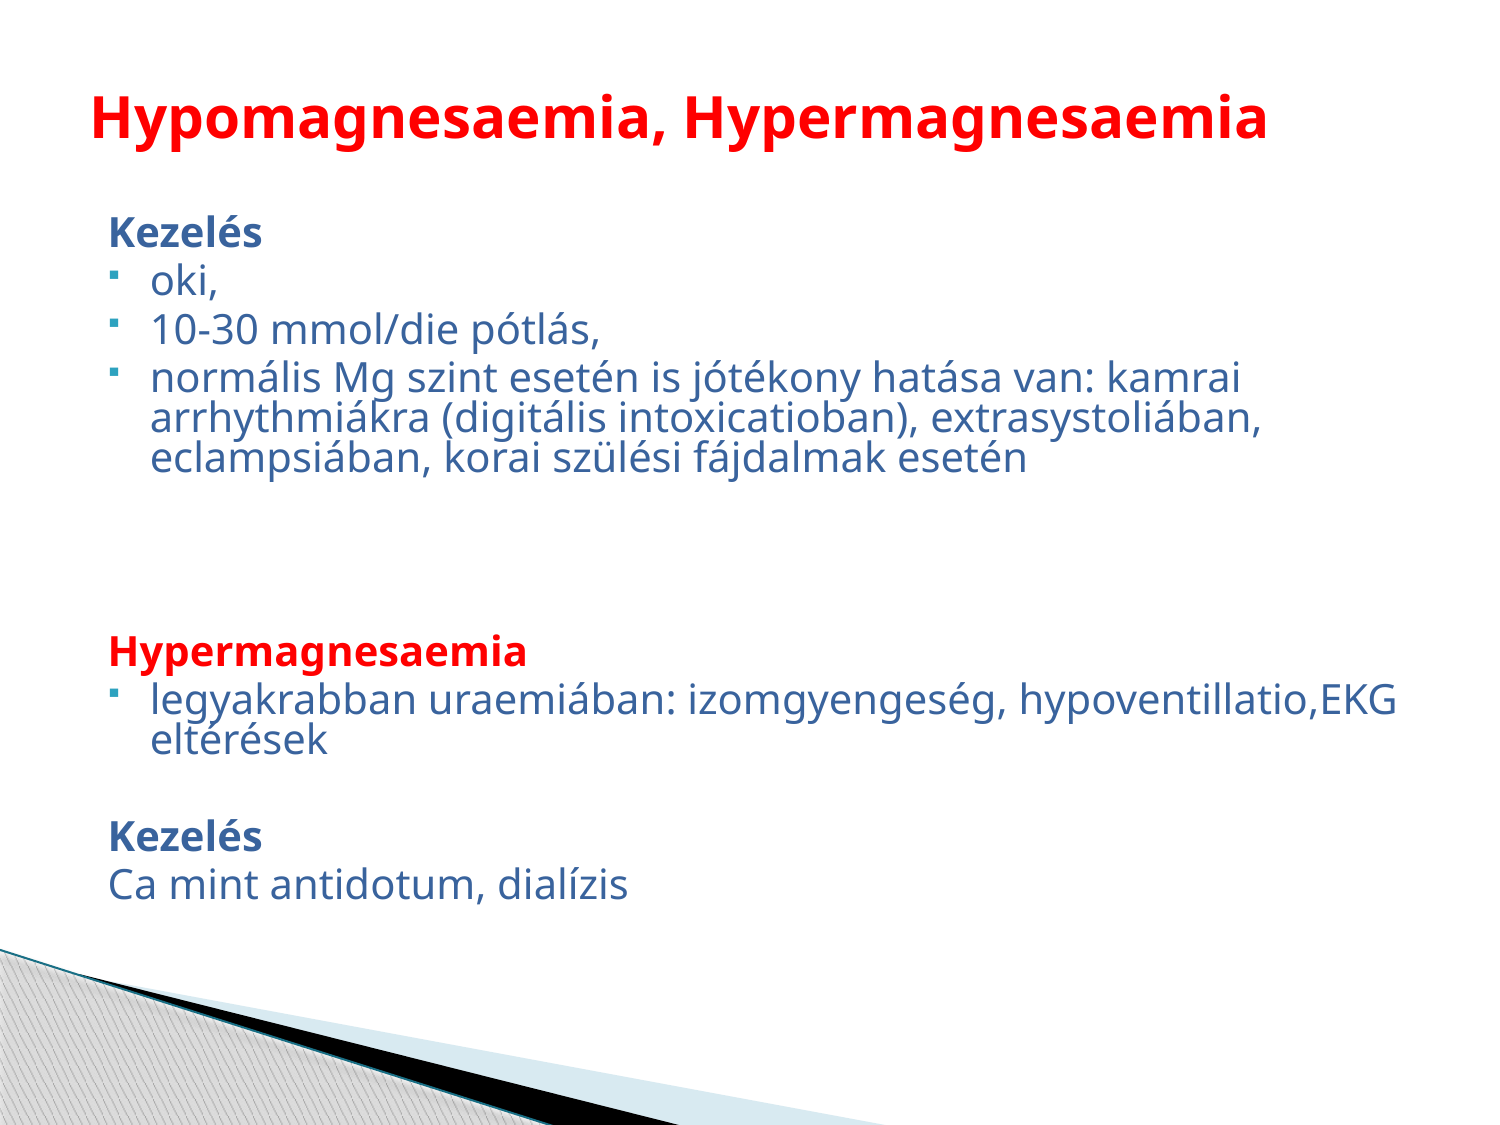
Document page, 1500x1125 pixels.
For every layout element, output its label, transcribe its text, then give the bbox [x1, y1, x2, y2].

title Hypomagnesaemia, Hypermagnesaemia [75, 45, 1425, 185]
list Kezelés oki, 10-30 mmol/die pótlás, normális Mg szint esetén is jótékony hatása van: kamrai arrhythmiákra (digitális intoxicatioban), extrasystoliában, eclampsiában, korai szülési fájdalmak esetén Hypermagnesaemia legyakrabban uraemiában: izomgyengeség, hypoventillatio,EKG eltérések Kezelés Ca mint antidotum, dialízis [75, 208, 1425, 986]
